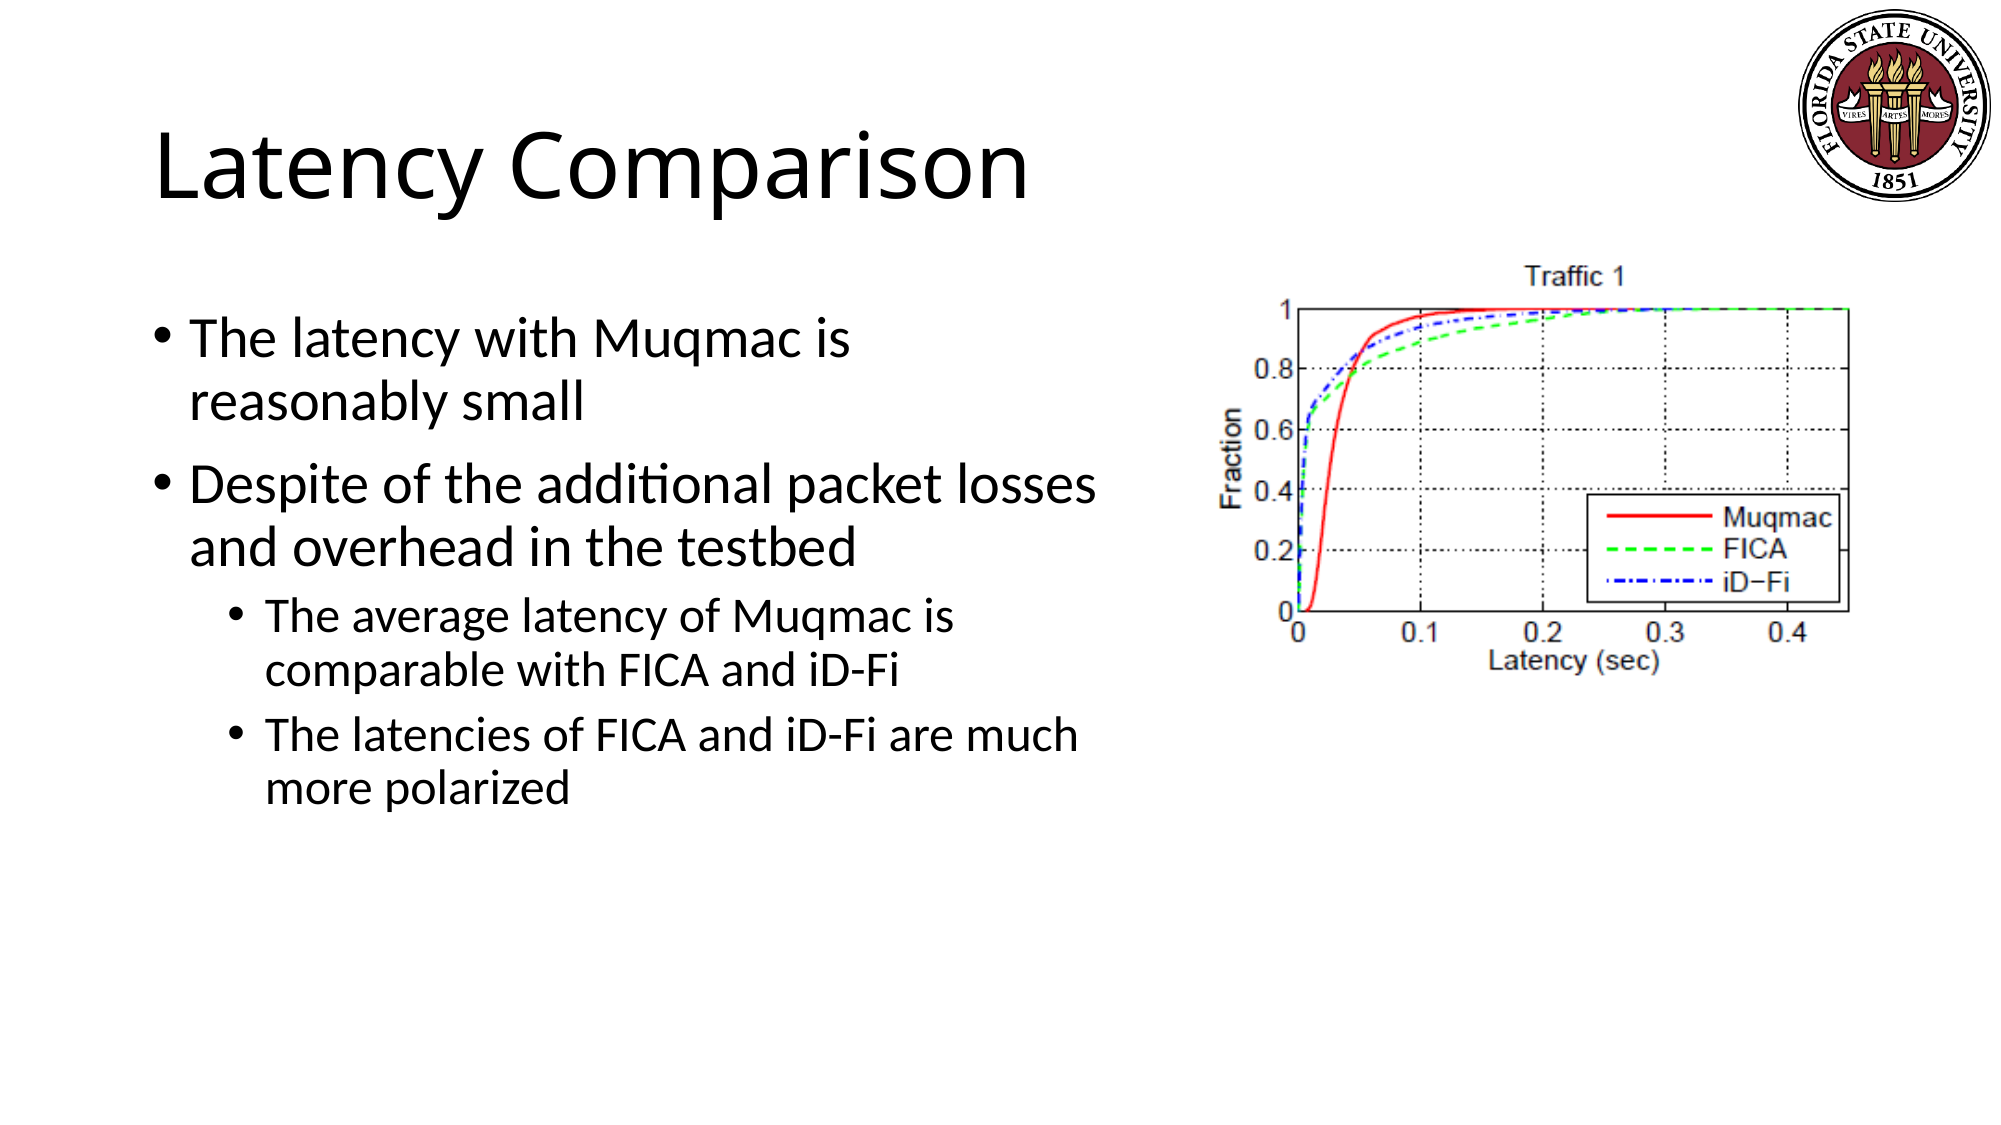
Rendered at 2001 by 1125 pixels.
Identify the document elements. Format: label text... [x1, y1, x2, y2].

picture [1798, 9, 1991, 202]
list The latency with Muqmac is reasonably small Despite of the additional packet losses and overhead in the testbed The average latency of Muqmac is comparable with FICA and iD-Fi The latencies of FICA and iD-Fi are much more polarized [137, 299, 1124, 1014]
title Latency Comparison [137, 59, 1863, 278]
picture [1207, 264, 1863, 685]
